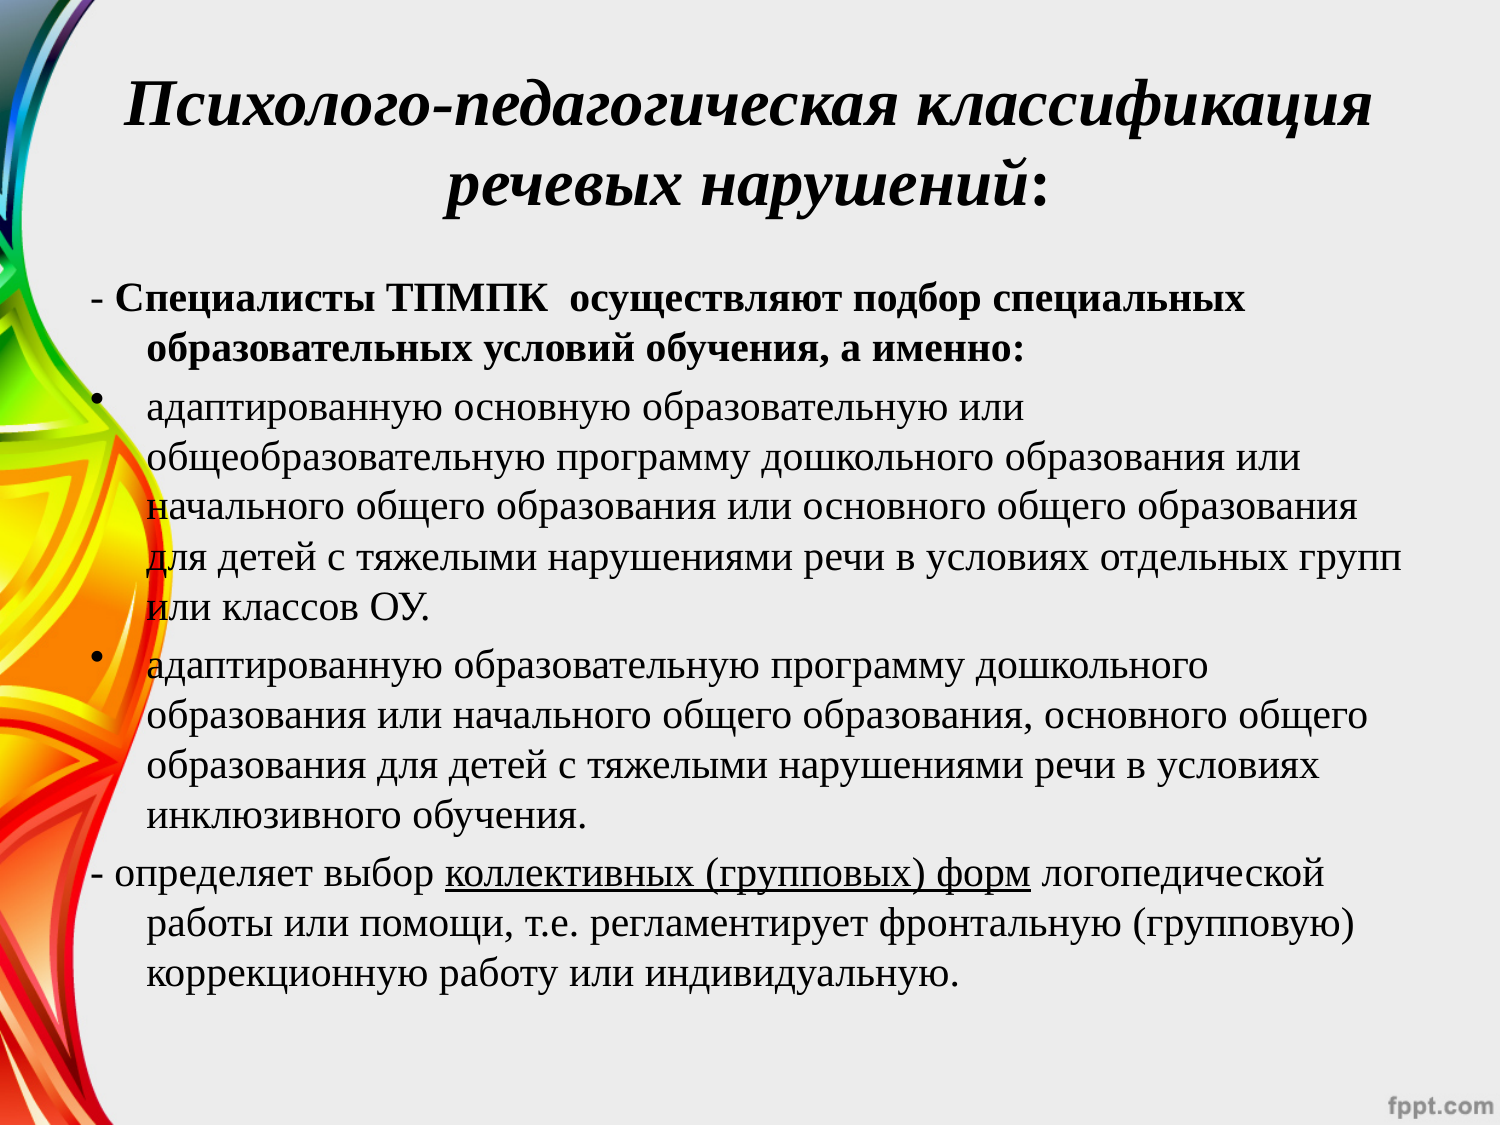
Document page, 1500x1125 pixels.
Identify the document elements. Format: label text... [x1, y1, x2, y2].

title Психолого-педагогическая классификация речевых нарушений: [75, 45, 1425, 233]
picture [0, 0, 1500, 1125]
list - Специалисты ТПМПК осуществляют подбор специальных образовательных условий обучения, а именно: адаптированную основную образовательную или общеобразовательную программу дошкольного образования или начального общего образования или основного общего образования для детей с тяжелыми нарушениями речи в условиях отдельных групп или классов ОУ. адаптированную образовательную программу дошкольного образования или начального общего образования, основного общего образования для детей с тяжелыми нарушениями речи в условиях инклюзивного обучения. - определяет выбор коллективных (групповых) форм логопедической работы или помощи, т.е. регламентирует фронтальную (групповую) коррекционную работу или индивидуальную. [75, 262, 1425, 1005]
